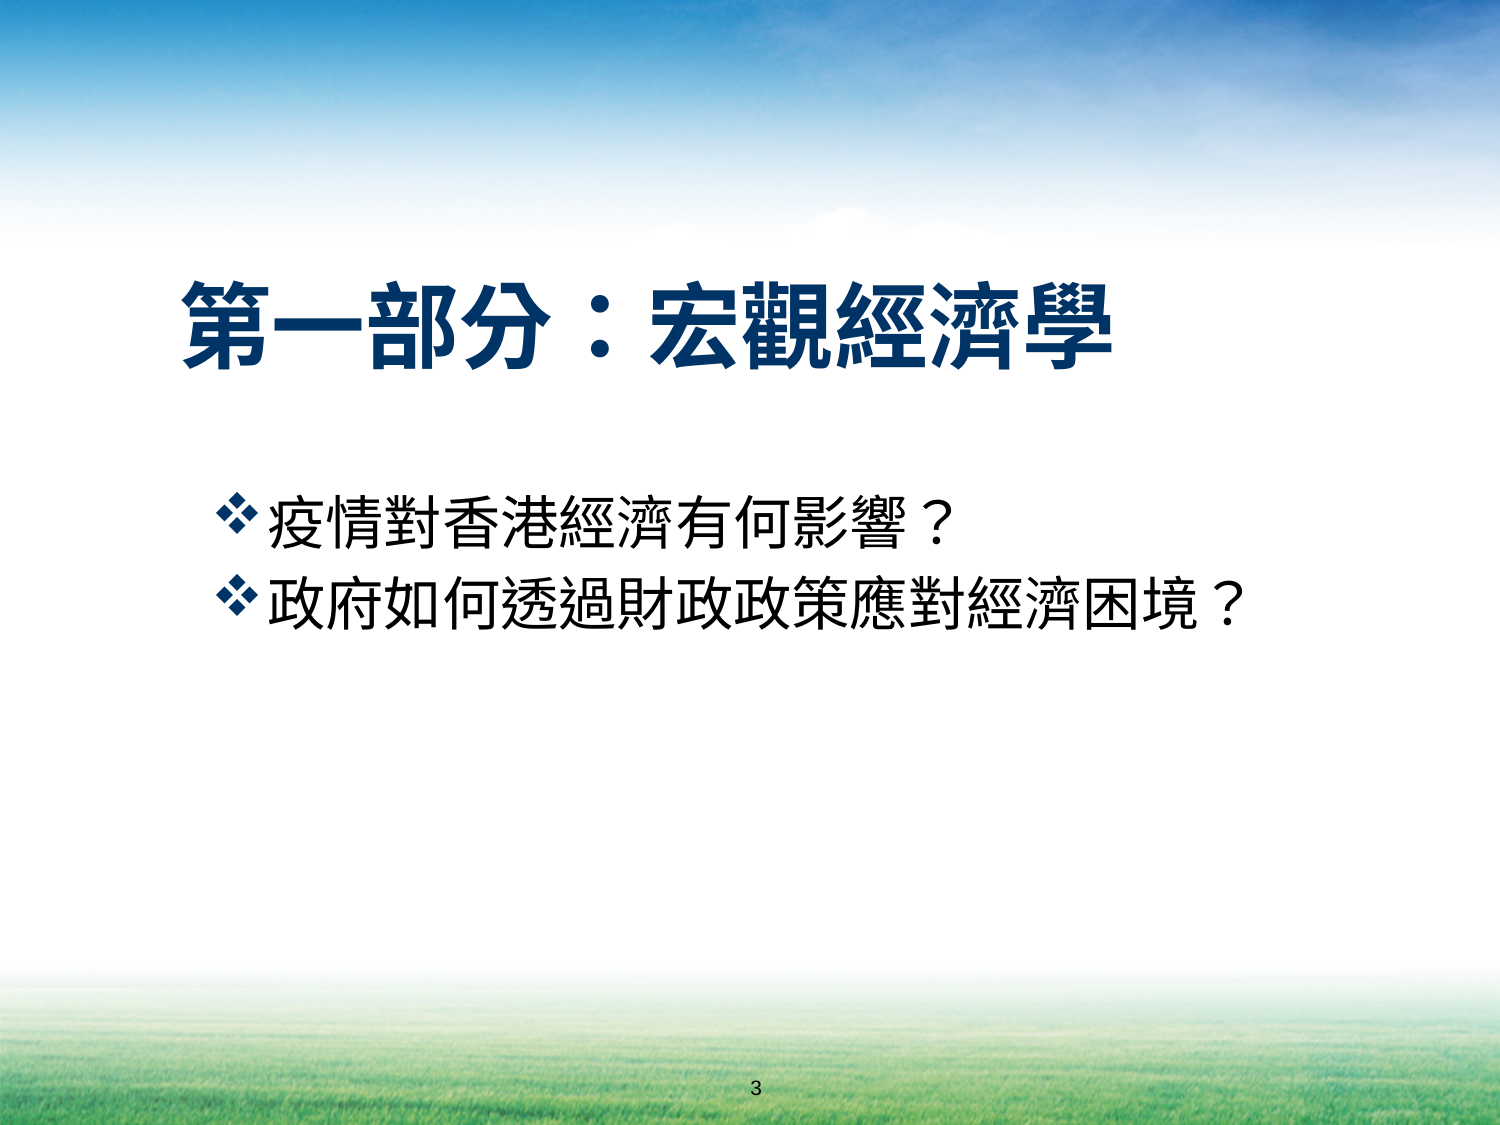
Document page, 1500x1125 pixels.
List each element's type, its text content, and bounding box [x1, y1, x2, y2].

slide_number 3 [687, 1066, 826, 1111]
list 疫情對香港經濟有何影響？ 政府如何透過財政政策應對經濟困境？ [195, 478, 1304, 667]
picture [0, 0, 1500, 1125]
title 第一部分：宏觀經濟學 [0, 147, 1294, 501]
